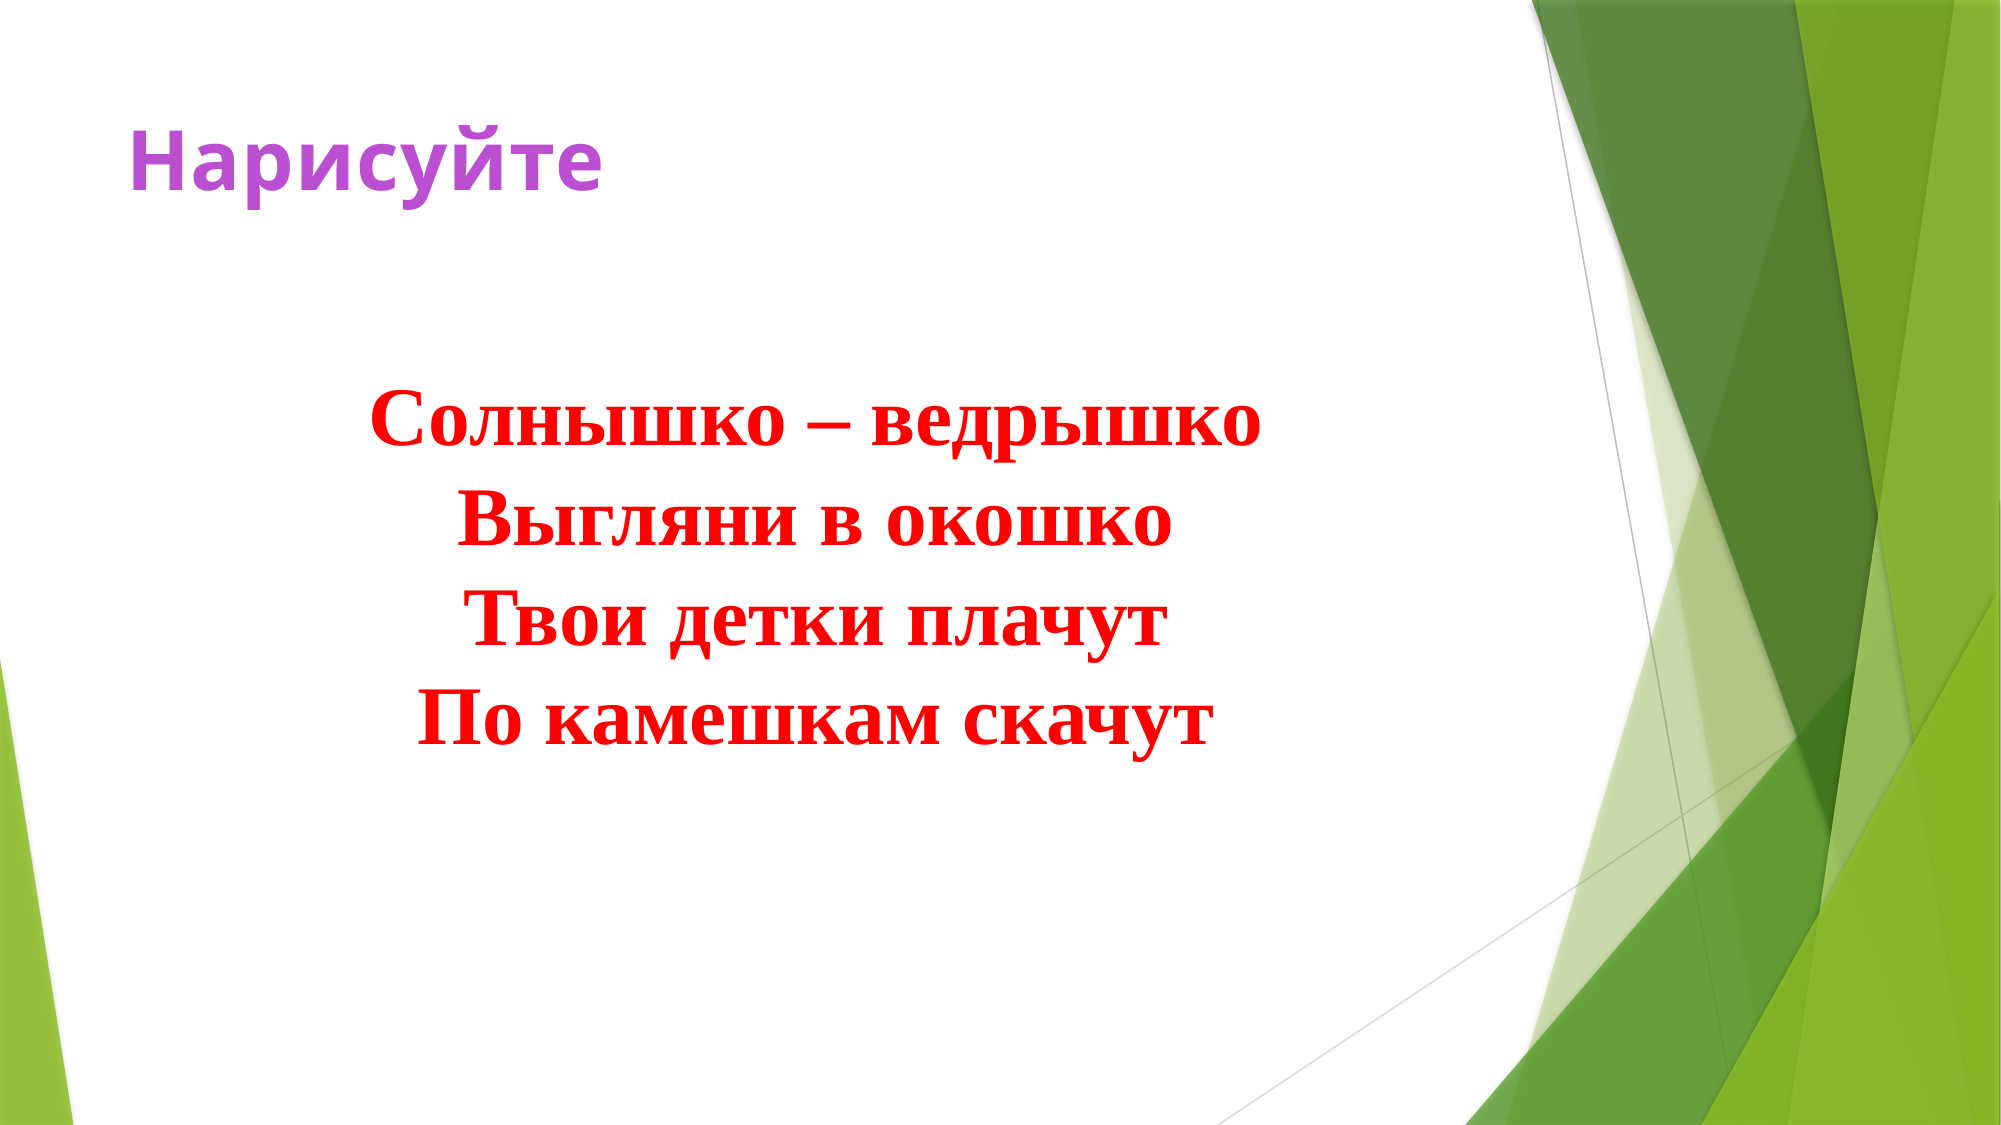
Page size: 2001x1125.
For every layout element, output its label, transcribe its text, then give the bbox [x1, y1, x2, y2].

title Нарисуйте [111, 99, 1522, 317]
list Солнышко – ведрышко Выгляни в окошко Твои детки плачут По камешкам скачут [111, 354, 1522, 992]
